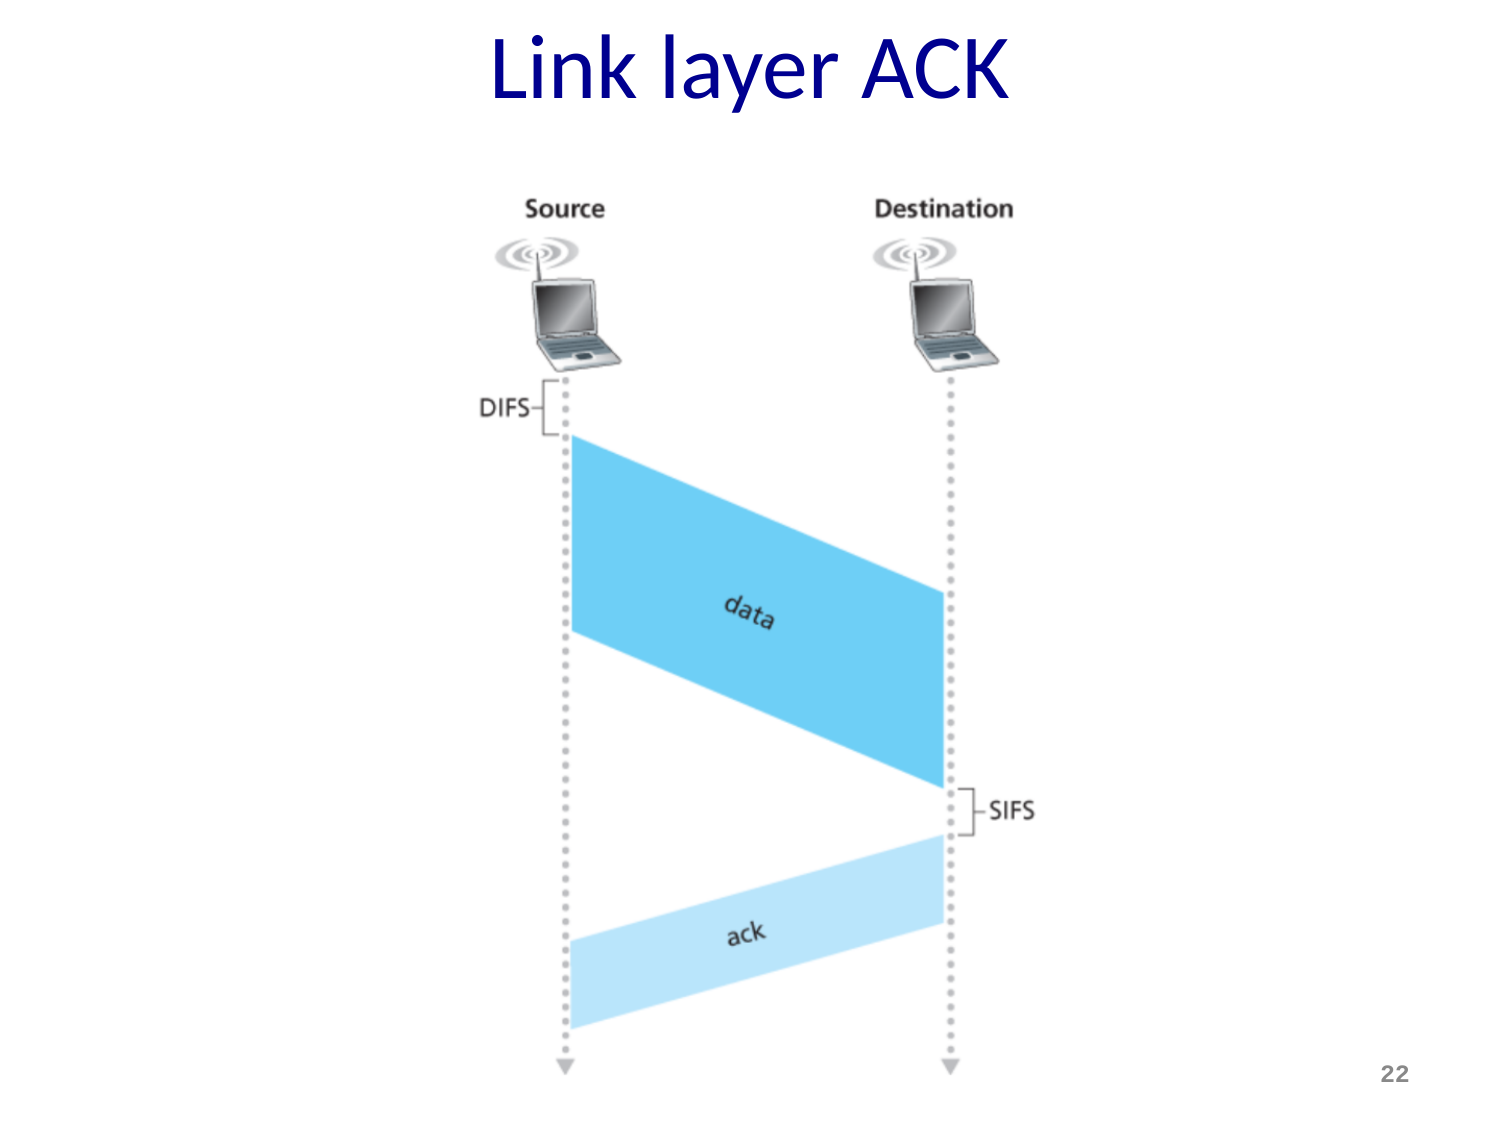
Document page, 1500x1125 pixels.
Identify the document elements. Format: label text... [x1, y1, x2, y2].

text_box Link layer ACK [74, 0, 1425, 188]
picture [442, 155, 1069, 1096]
slide_number 22 [1074, 1042, 1425, 1103]
